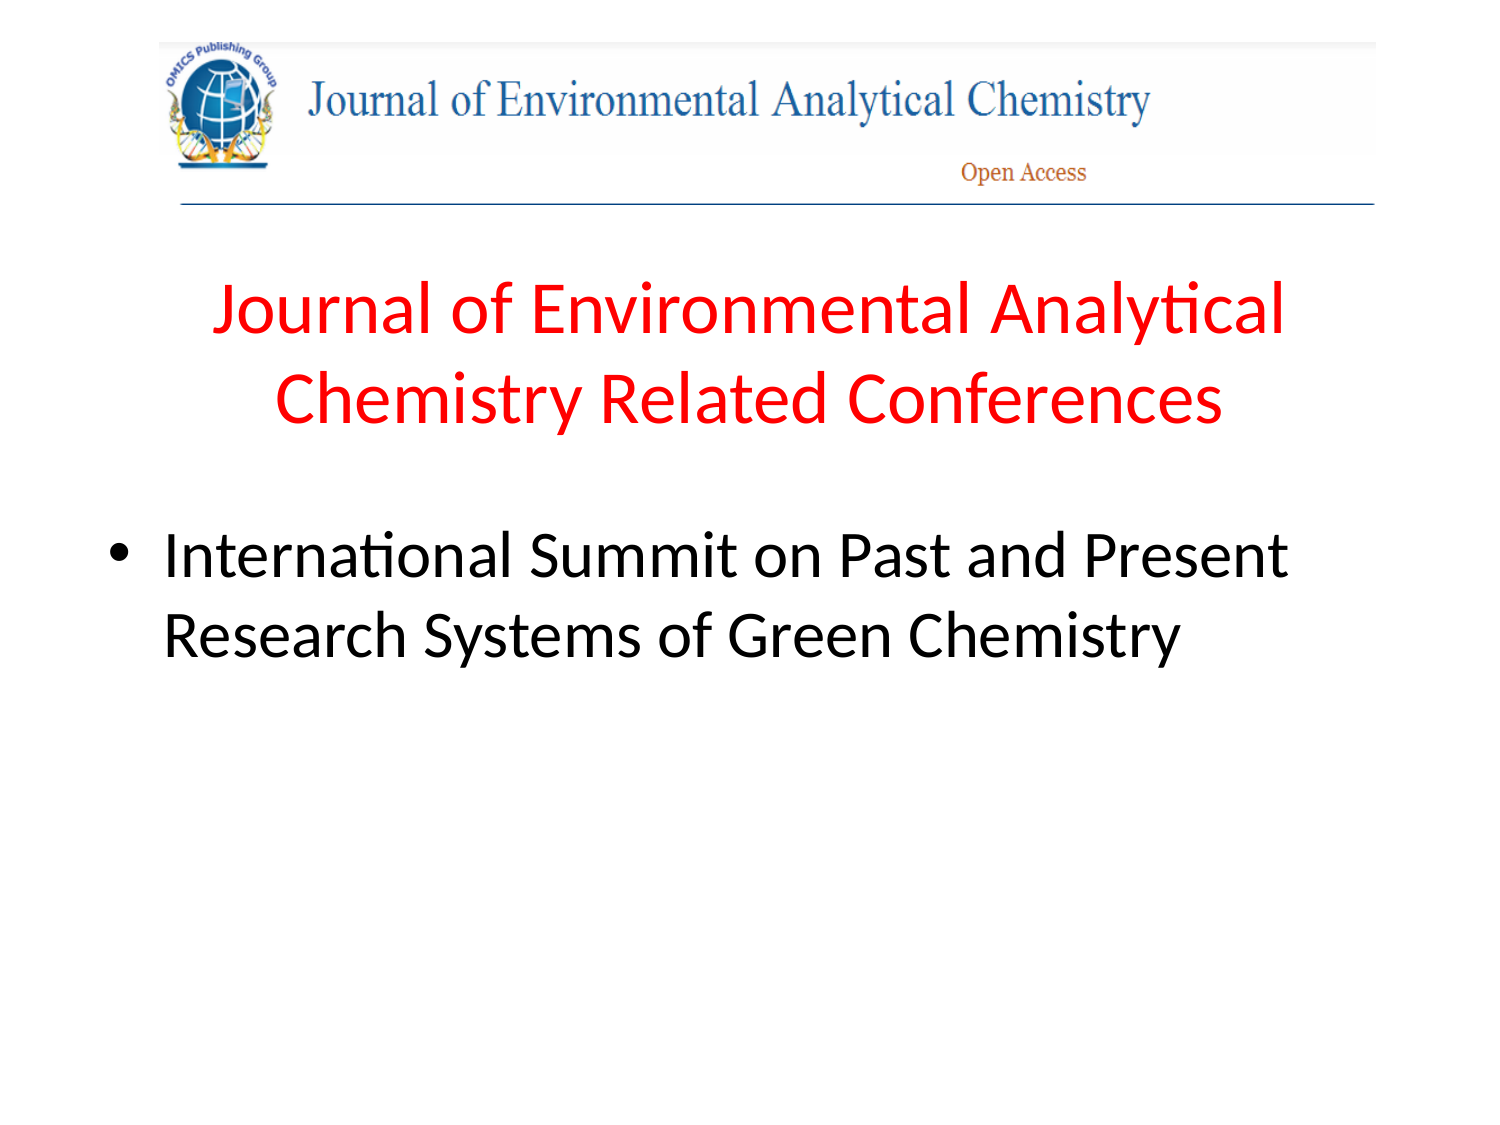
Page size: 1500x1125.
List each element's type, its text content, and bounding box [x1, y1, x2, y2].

title Journal of Environmental Analytical Chemistry Related Conferences [75, 0, 1425, 587]
list International Summit on Past and Present Research Systems of Green Chemistry [92, 503, 1443, 911]
picture [159, 42, 1377, 206]
